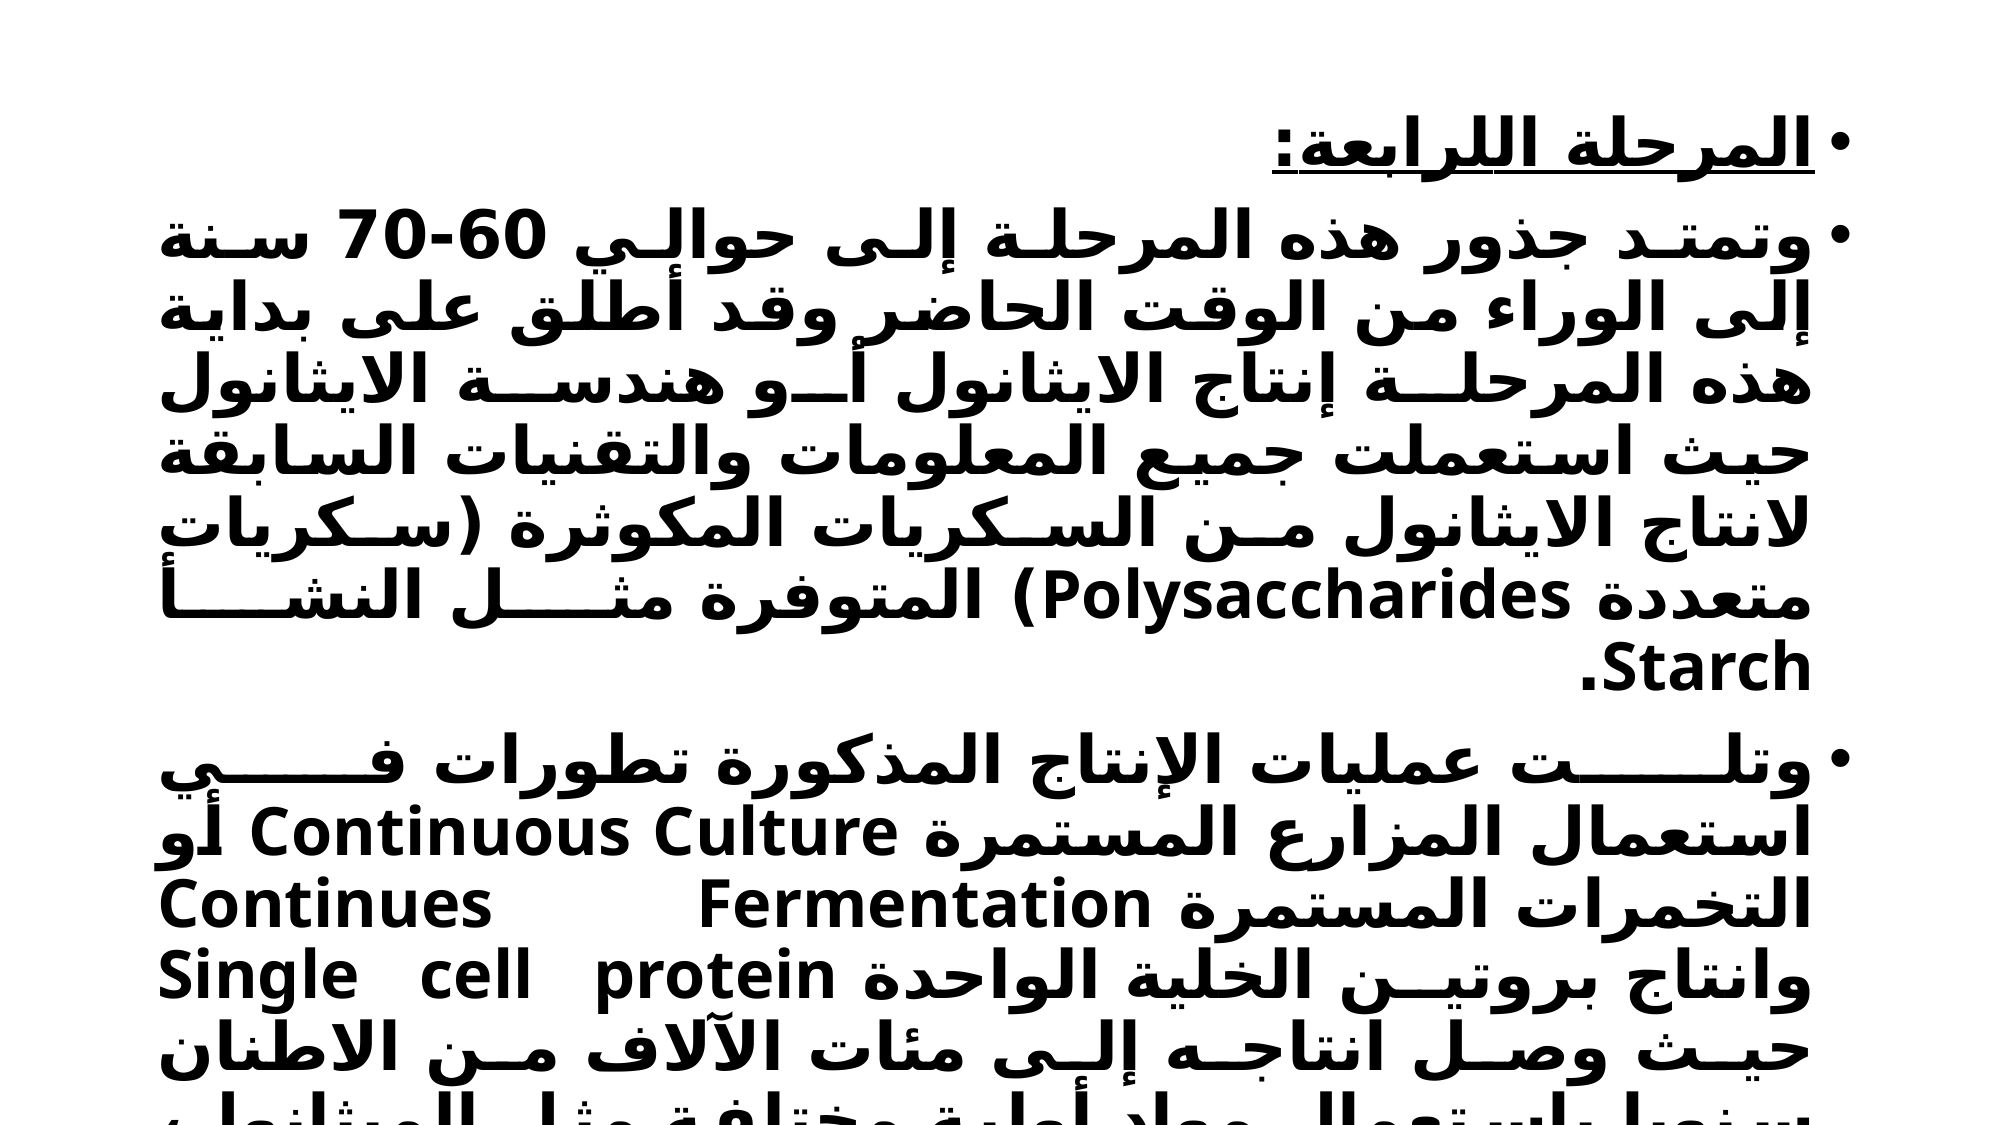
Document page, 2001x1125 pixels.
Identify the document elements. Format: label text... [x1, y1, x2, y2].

list المرحلة اللرابعة: وتمتد جذور هذه المرحلة إلى حوالي 60-70 سنة إلى الوراء من الوقت الحاضر وقد أطلق على بداية هذه المرحلة إنتاج الايثانول أو هندسة الايثانول حيث استعملت جميع المعلومات والتقنيات السابقة لانتاج الايثانول من السكريات المكوثرة (سكريات متعددة Polysaccharides) المتوفرة مثل النشأ Starch. وتلت عمليات الإنتاج المذكورة تطورات في استعمال المزارع المستمرة Continuous Culture أو التخمرات المستمرة Continues Fermentation وانتاج بروتين الخلية الواحدة Single cell protein حيث وصل انتاجه إلى مئات الآلاف من الاطنان سنويا باستعمال مواد أولية مختلفة مثل الميثانول، الالكينات كمصادر للكاربون ولكنه انحسر بعد ذلك. وقد ازدهرت في تلك الفترة عمليات إنتاج الحوامض الأمينية Amino acids مثل حامض الكلوتاميك الذي ينتج بكميات تصل إلى مئات الآلاف من الاطنان ليستعمل كمواد نكهة او محسنات في الأغذية وكذلك انتج الحامض الأميني اللايسين بمعدل يصل آلاف الاطنان سنويا ليستعمل في تدعيم الأغذية التي تفتقر إليه. [142, 101, 1868, 1007]
